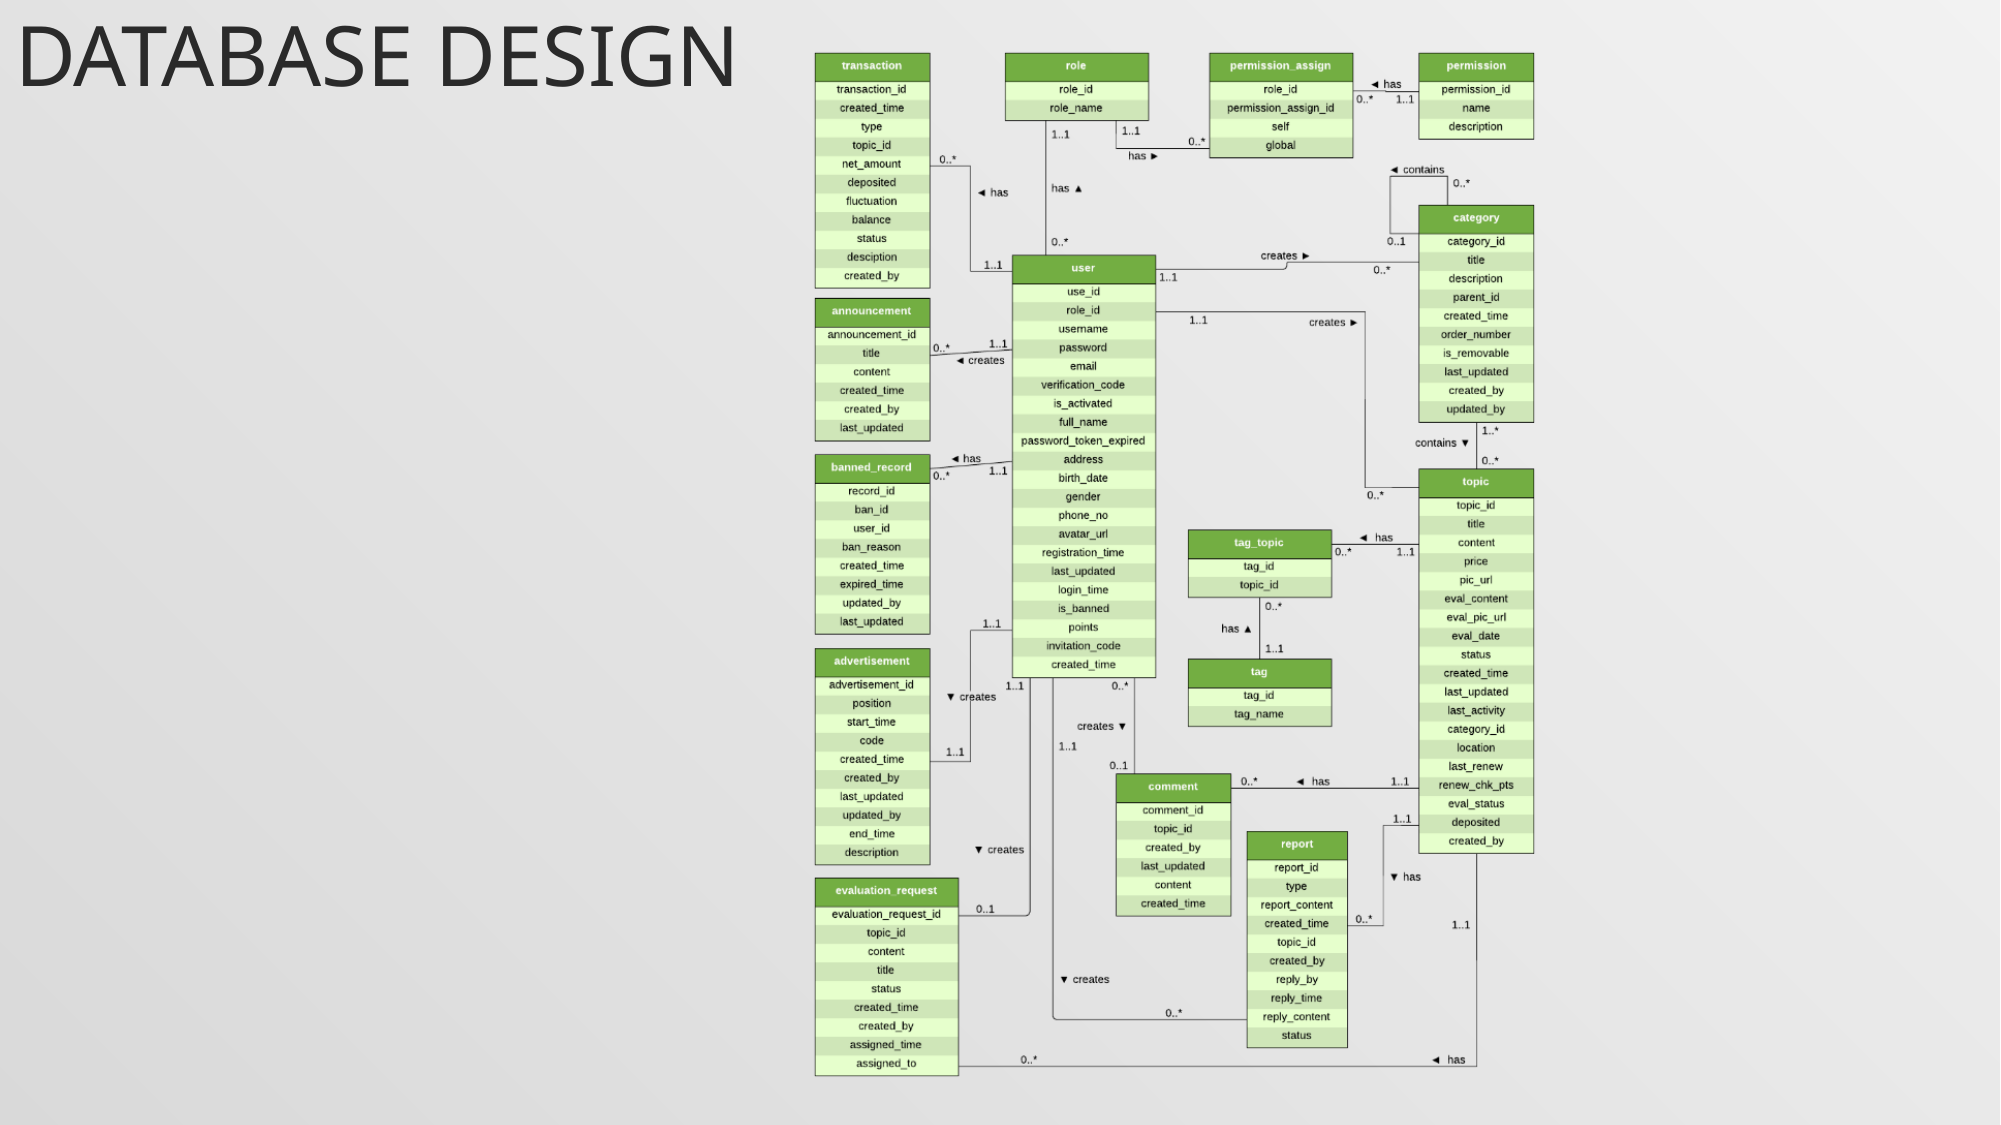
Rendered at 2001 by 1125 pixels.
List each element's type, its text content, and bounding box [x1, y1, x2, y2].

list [786, 24, 1563, 1105]
title DATABASE DESIGN [0, 0, 1601, 113]
